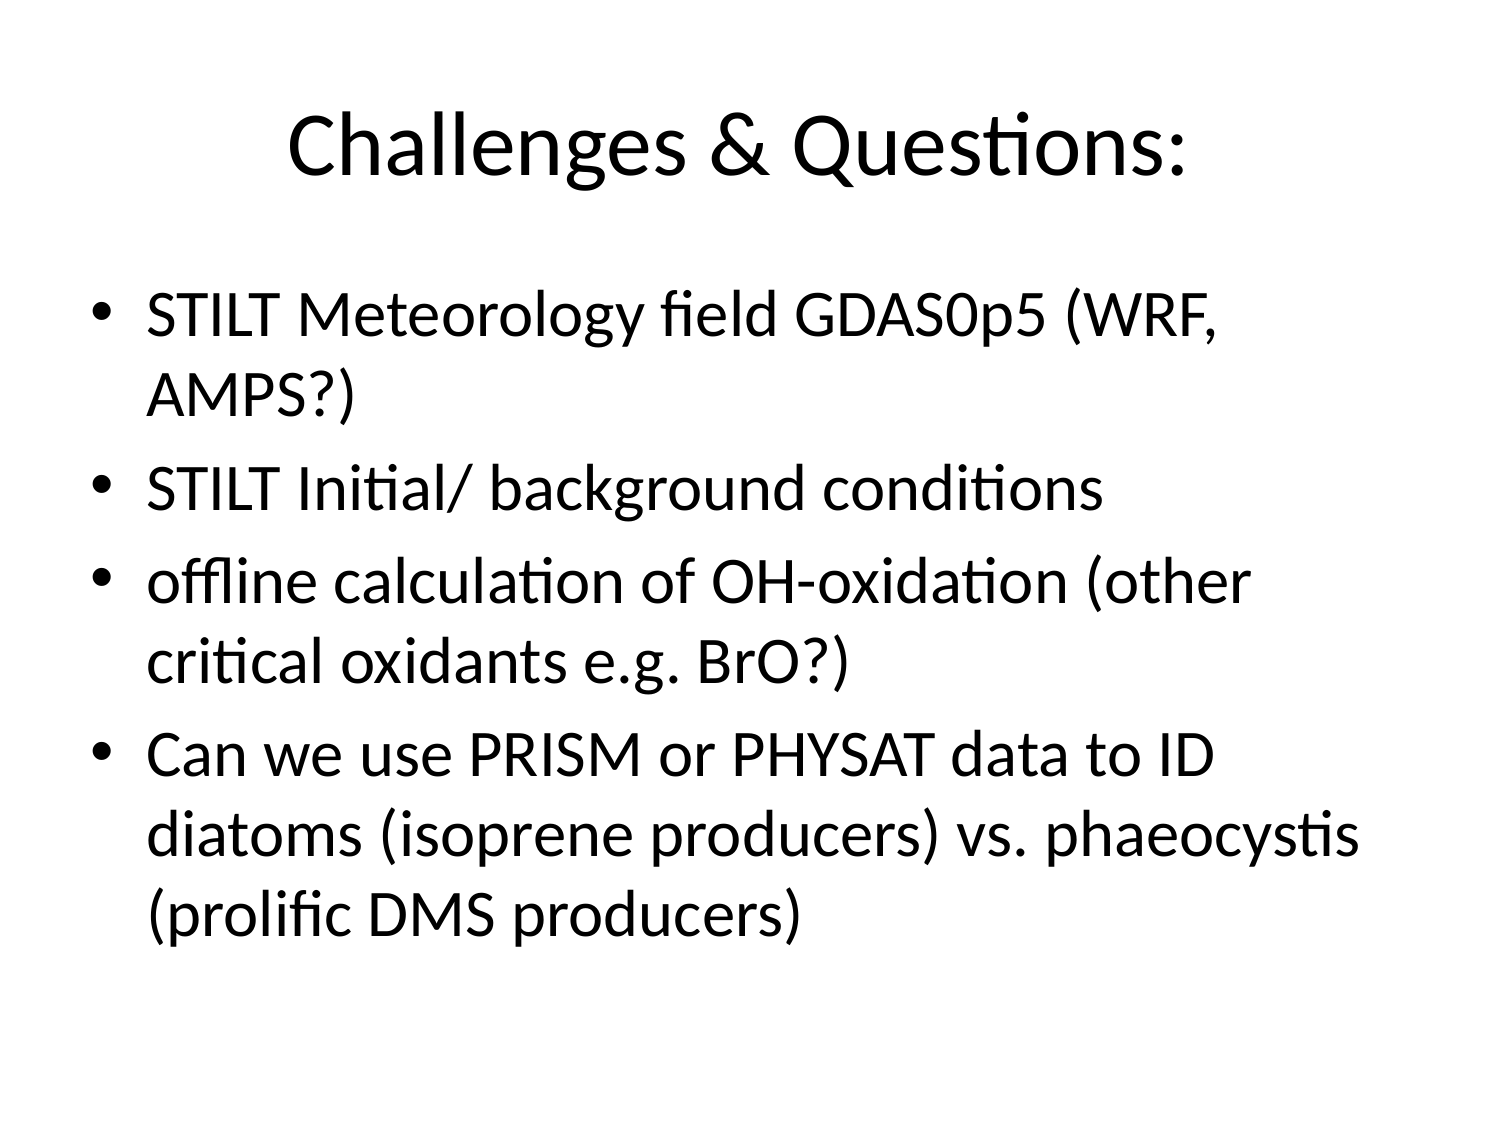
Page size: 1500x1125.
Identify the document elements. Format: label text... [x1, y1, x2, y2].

title Challenges & Questions: [75, 45, 1425, 233]
list STILT Meteorology field GDAS0p5 (WRF, AMPS?) STILT Initial/ background conditions offline calculation of OH-oxidation (other critical oxidants e.g. BrO?) Can we use PRISM or PHYSAT data to ID diatoms (isoprene producers) vs. phaeocystis (prolific DMS producers) [75, 262, 1425, 1005]
